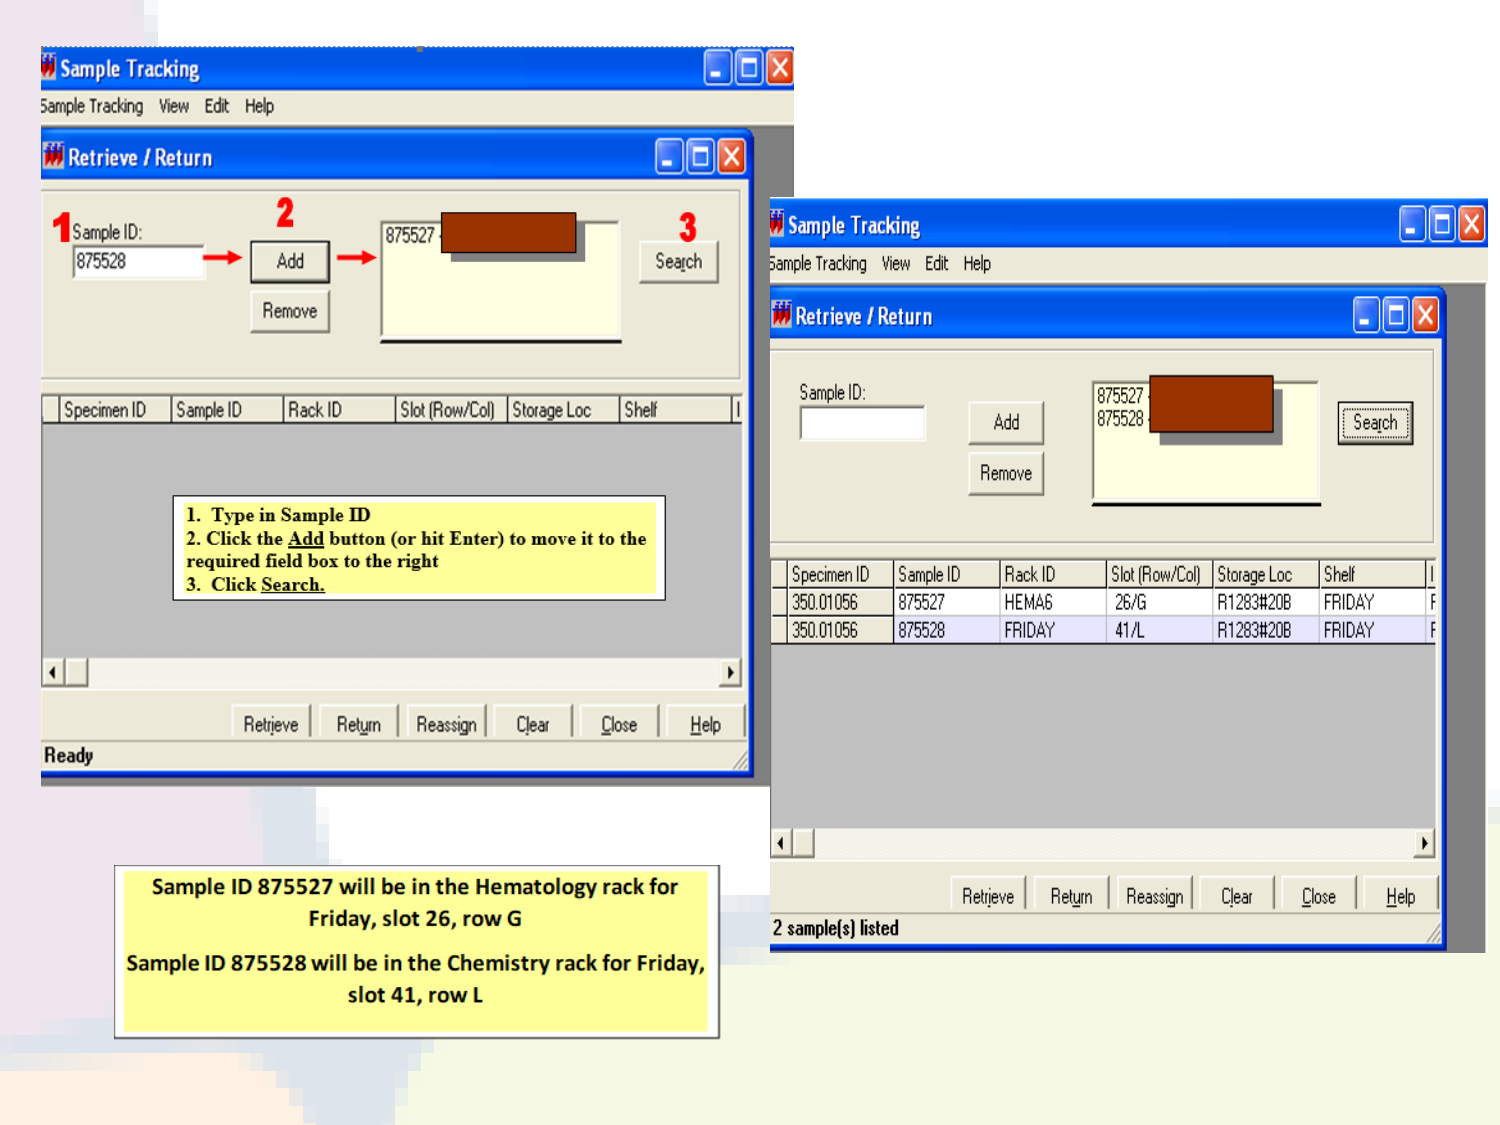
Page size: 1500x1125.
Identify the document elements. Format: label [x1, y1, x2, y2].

picture [41, 46, 1488, 954]
picture [114, 864, 723, 1042]
